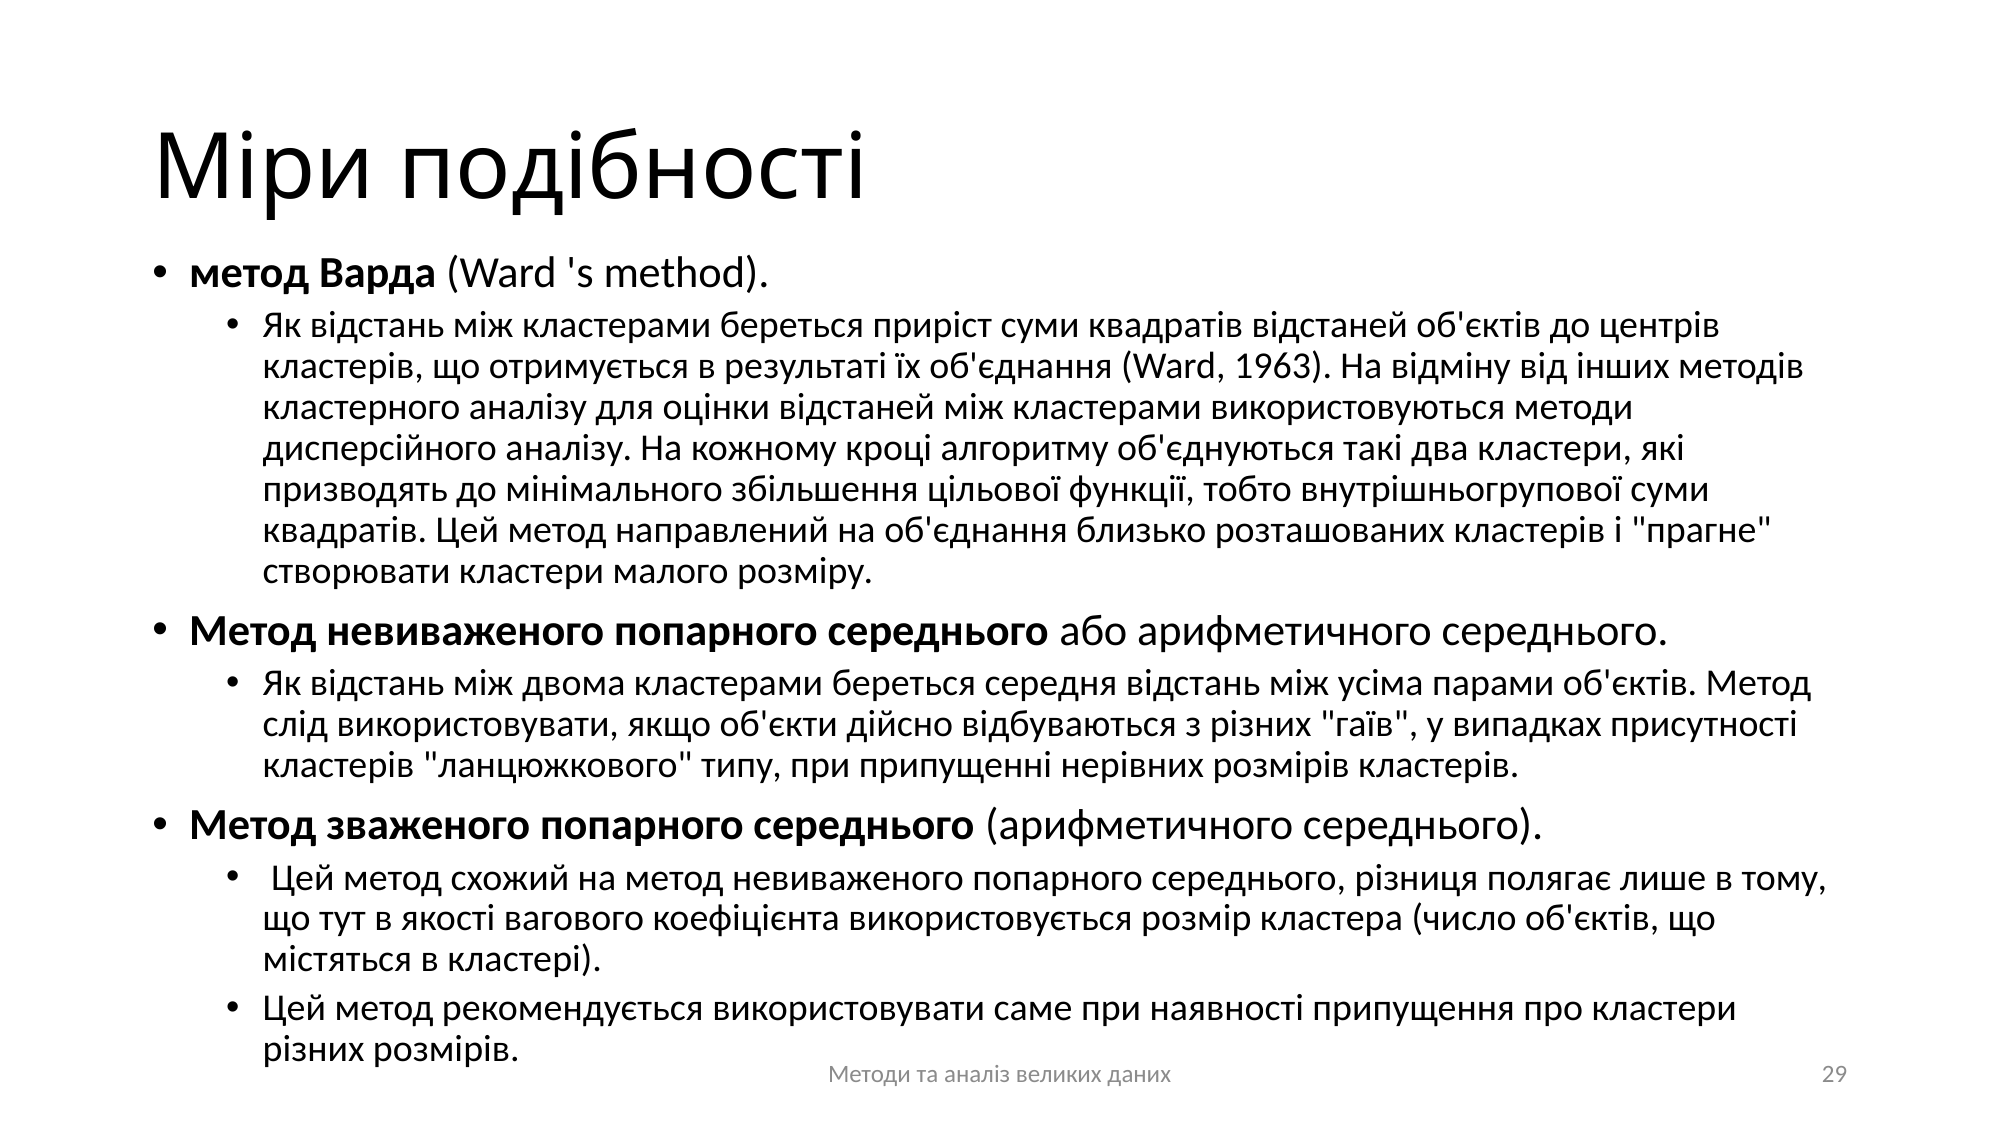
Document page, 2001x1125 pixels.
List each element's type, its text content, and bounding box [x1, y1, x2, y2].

list метод Варда (Ward 's method). Як відстань між кластерами береться приріст суми квадратів відстаней об'єктів до центрів кластерів, що отримується в результаті їх об'єднання (Ward, 1963). На відміну від інших методів кластерного аналізу для оцінки відстаней між кластерами використовуються методи дисперсійного аналізу. На кожному кроці алгоритму об'єднуються такі два кластери, які призводять до мінімального збільшення цільової функції, тобто внутрішньогрупової суми квадратів. Цей метод направлений на об'єднання близько розташованих кластерів і "прагне" створювати кластери малого розміру. Метод невиваженого попарного середнього або арифметичного середнього. Як відстань між двома кластерами береться середня відстань між усіма парами об'єктів. Метод слід використовувати, якщо об'єкти дійсно відбуваються з різних "гаїв", у випадках присутності кластерів "ланцюжкового" типу, при припущенні нерівних розмірів кластерів. Метод зваженого попарного середнього (арифметичного середнього). Цей метод схожий на метод невиваженого попарного середнього, різниця полягає лише в тому, що тут в якості вагового коефіцієнта використовується розмір кластера (число об'єктів, що містяться в кластері). Цей метод рекомендується використовувати саме при наявності припущення про кластери різних розмірів. [137, 242, 1863, 1090]
title Міри подібності [137, 59, 1863, 242]
footer Методи та аналіз великих даних [662, 1042, 1338, 1103]
slide_number 29 [1412, 1042, 1863, 1103]
